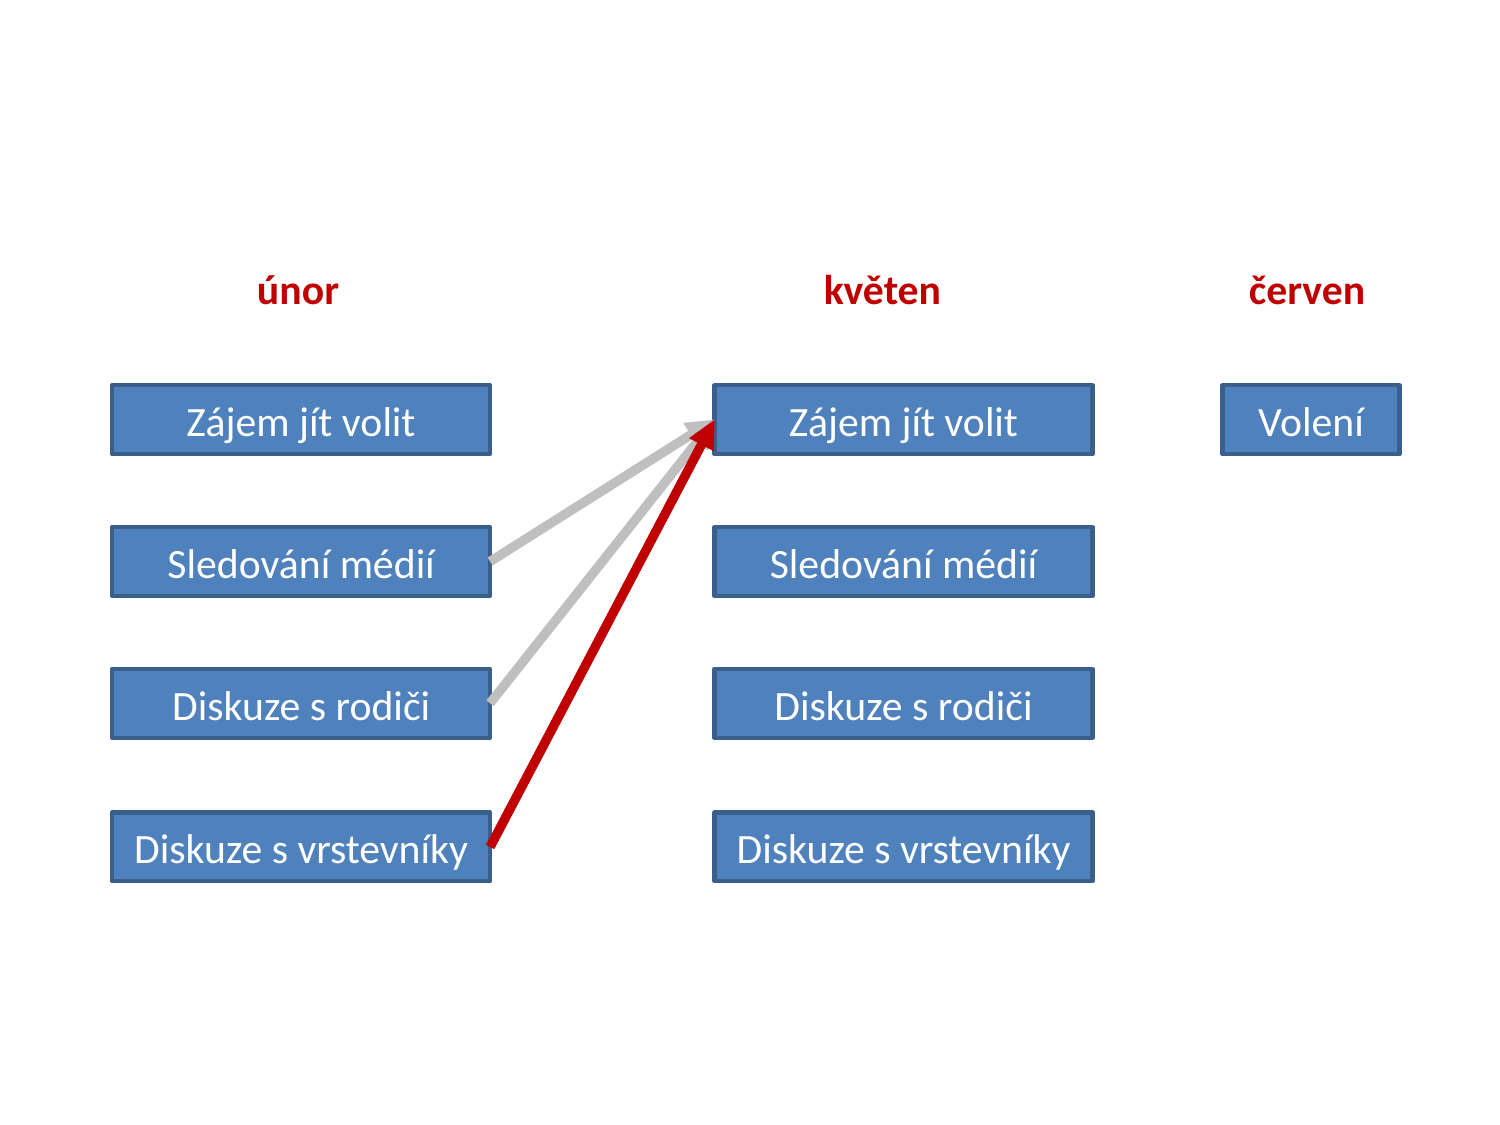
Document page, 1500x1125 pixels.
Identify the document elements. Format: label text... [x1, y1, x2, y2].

text_box červen [1234, 255, 1412, 321]
text_box Sledování médií [110, 525, 483, 598]
text_box Diskuze s vrstevníky [712, 810, 1095, 883]
text_box Diskuze s rodiči [110, 667, 484, 740]
text_box Volení [1220, 383, 1402, 456]
text_box Sledování médií [720, 525, 1095, 598]
text_box Diskuze s rodiči [719, 667, 1095, 740]
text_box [489, 419, 715, 848]
text_box únor [242, 255, 361, 321]
text_box Zájem jít volit [110, 383, 492, 456]
text_box Zájem jít volit [712, 383, 1095, 456]
text_box Diskuze s vrstevníky [110, 810, 492, 883]
text_box květen [808, 255, 987, 321]
